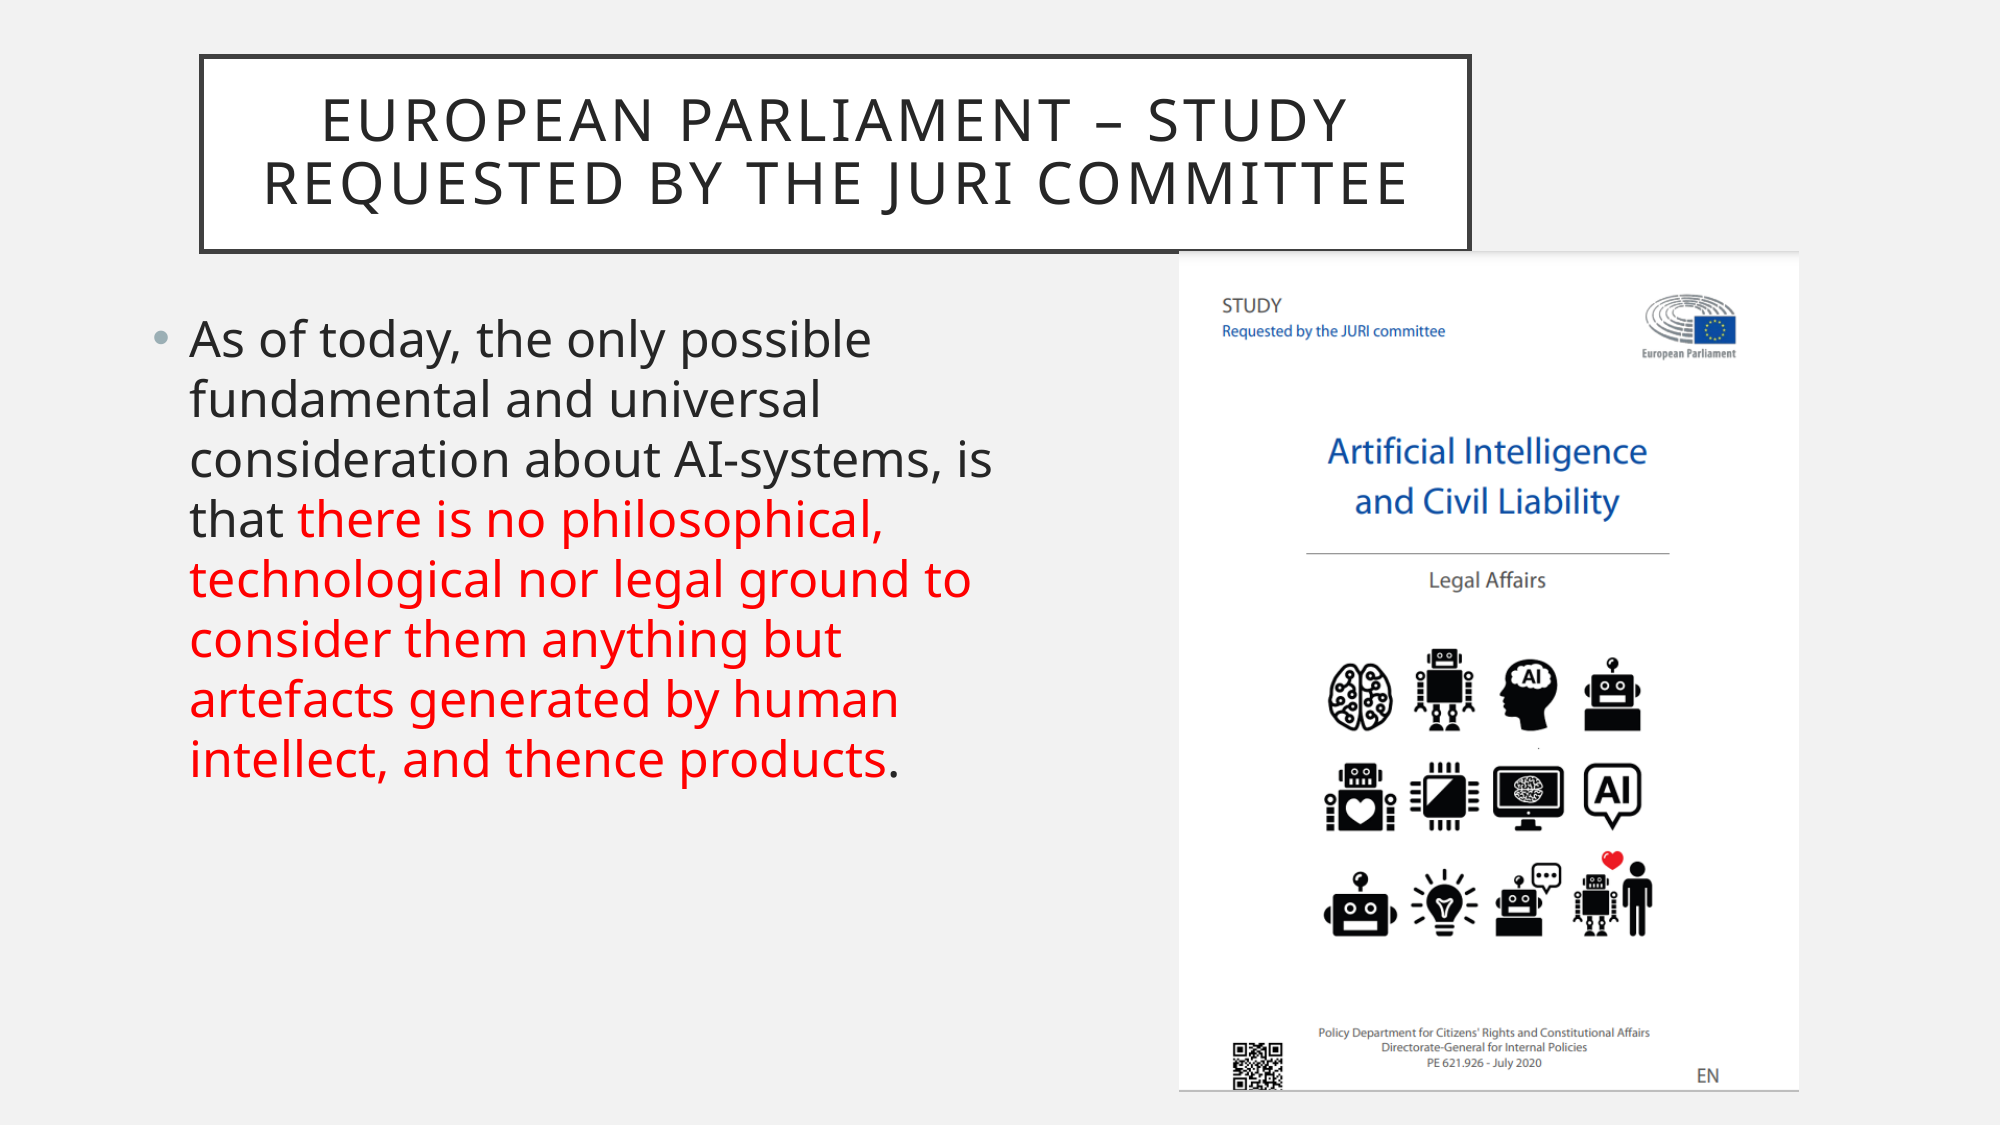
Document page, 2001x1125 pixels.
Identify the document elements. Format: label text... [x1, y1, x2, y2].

list As of today, the only possible fundamental and universal consideration about AI-systems, is that there is no philosophical, technological nor legal ground to consider them anything but artefacts generated by human intellect, and thence products. [137, 299, 1030, 727]
picture [1179, 251, 1799, 1093]
title European Parliament – Study requested by the JURI committee [199, 54, 1472, 254]
